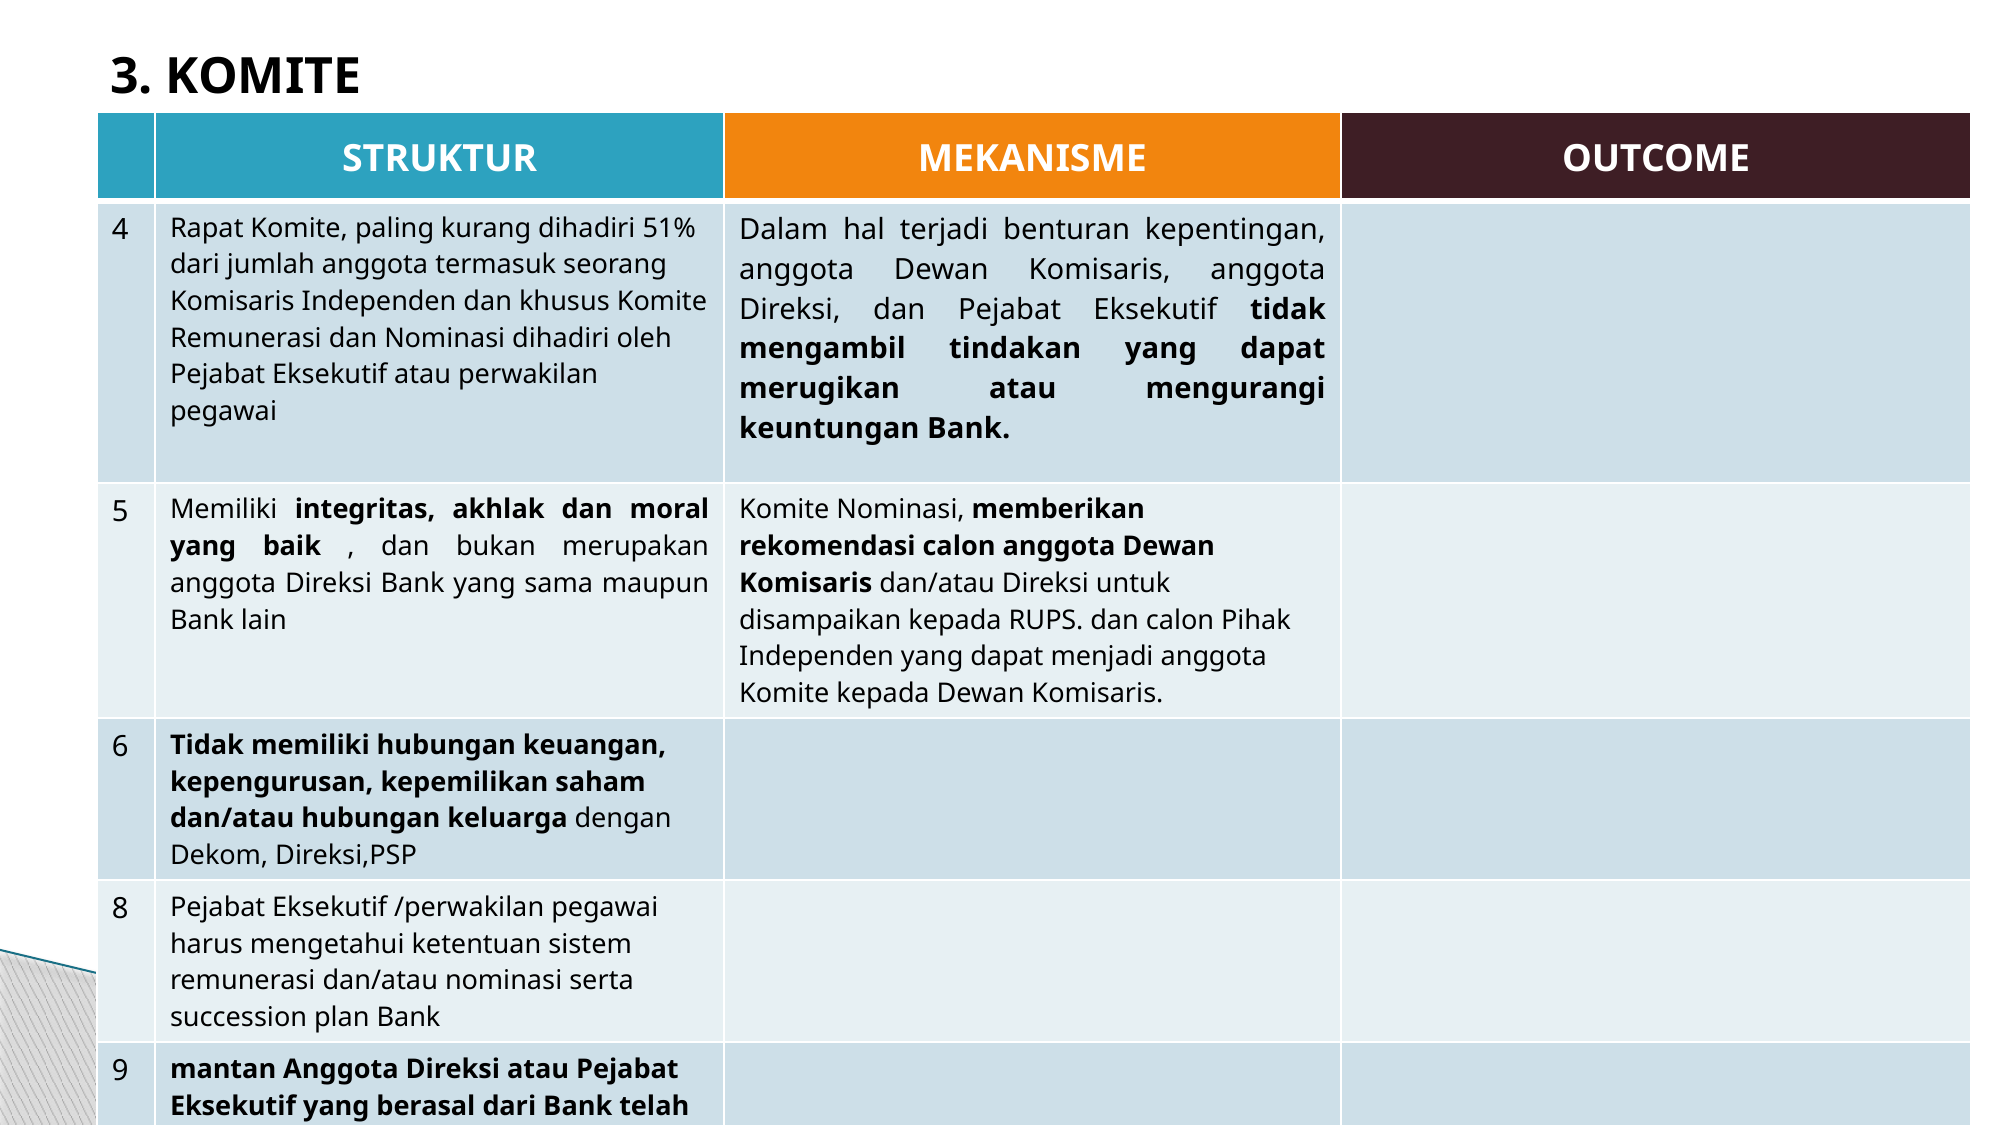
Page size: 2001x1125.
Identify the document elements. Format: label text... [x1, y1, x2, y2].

table_cell Dalam hal terjadi benturan kepentingan, anggota Dewan Komisaris, anggota Direksi, dan Pejabat Eksekutif tidak mengambil tindakan yang dapat merugikan atau mengurangi keuntungan Bank. [725, 204, 1340, 482]
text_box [0, 953, 96, 977]
table_cell [725, 881, 1340, 1041]
table_header MEKANISME [725, 113, 1340, 198]
table_cell [1342, 1043, 1970, 1125]
table_cell 4 [98, 204, 154, 482]
table_cell [725, 1043, 1340, 1125]
table_cell 9 [98, 1043, 154, 1125]
table_cell Rapat Komite, paling kurang dihadiri 51% dari jumlah anggota termasuk seorang Komisaris Independen dan khusus Komite Remunerasi dan Nominasi dihadiri oleh Pejabat Eksekutif atau perwakilan pegawai [156, 204, 723, 482]
text_box 3. KOMITE [95, 36, 403, 112]
table_cell 5 [98, 484, 154, 717]
table_cell 6 [98, 719, 154, 879]
table_cell Memiliki integritas, akhlak dan moral yang baik , dan bukan merupakan anggota Direksi Bank yang sama maupun Bank lain [156, 484, 723, 717]
table_cell Tidak memiliki hubungan keuangan, kepengurusan, kepemilikan saham dan/atau hubungan keluarga dengan Dekom, Direksi,PSP [156, 719, 723, 879]
table_cell [1342, 719, 1970, 879]
table_cell Pejabat Eksekutif /perwakilan pegawai harus mengetahui ketentuan sistem remunerasi dan/atau nominasi serta succession plan Bank [156, 881, 723, 1041]
table_cell [1342, 204, 1970, 482]
table_cell [1342, 881, 1970, 1041]
table_header STRUKTUR [156, 113, 723, 198]
table_cell Komite Nominasi, memberikan rekomendasi calon anggota Dewan Komisaris dan/atau Direksi untuk disampaikan kepada RUPS. dan calon Pihak Independen yang dapat menjadi anggota Komite kepada Dewan Komisaris. [725, 484, 1340, 717]
table_cell mantan Anggota Direksi atau Pejabat Eksekutif yang berasal dari Bank telah menjalani masa tunggu (cooling off) 6 bulan. [156, 1043, 723, 1125]
table_cell 8 [98, 881, 154, 1041]
table_header [98, 113, 154, 198]
table_cell [725, 719, 1340, 879]
table_header OUTCOME [1342, 113, 1970, 198]
table_cell [1342, 484, 1970, 717]
